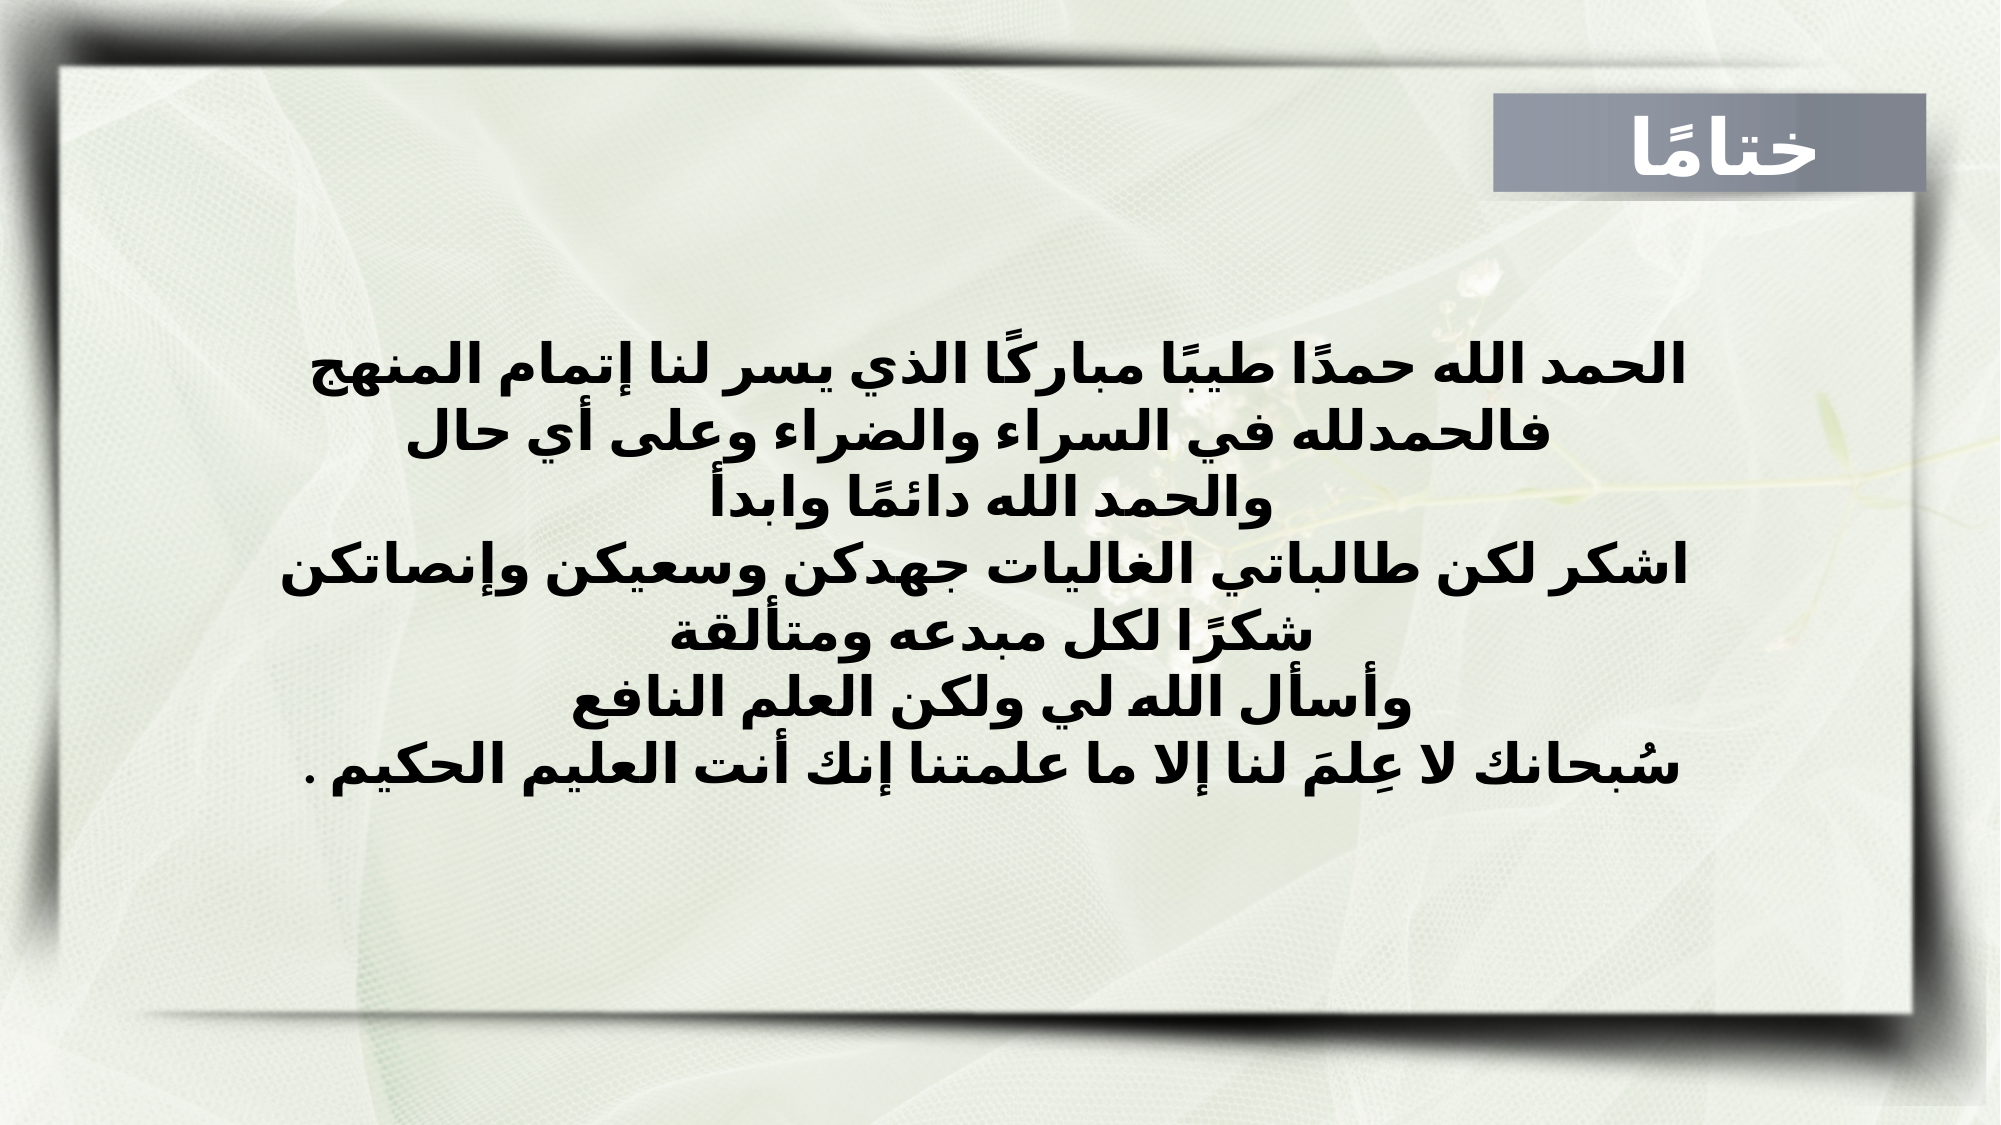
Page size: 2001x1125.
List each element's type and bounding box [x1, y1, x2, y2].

picture [0, 0, 1987, 1106]
text_box [1419, 74, 2000, 201]
